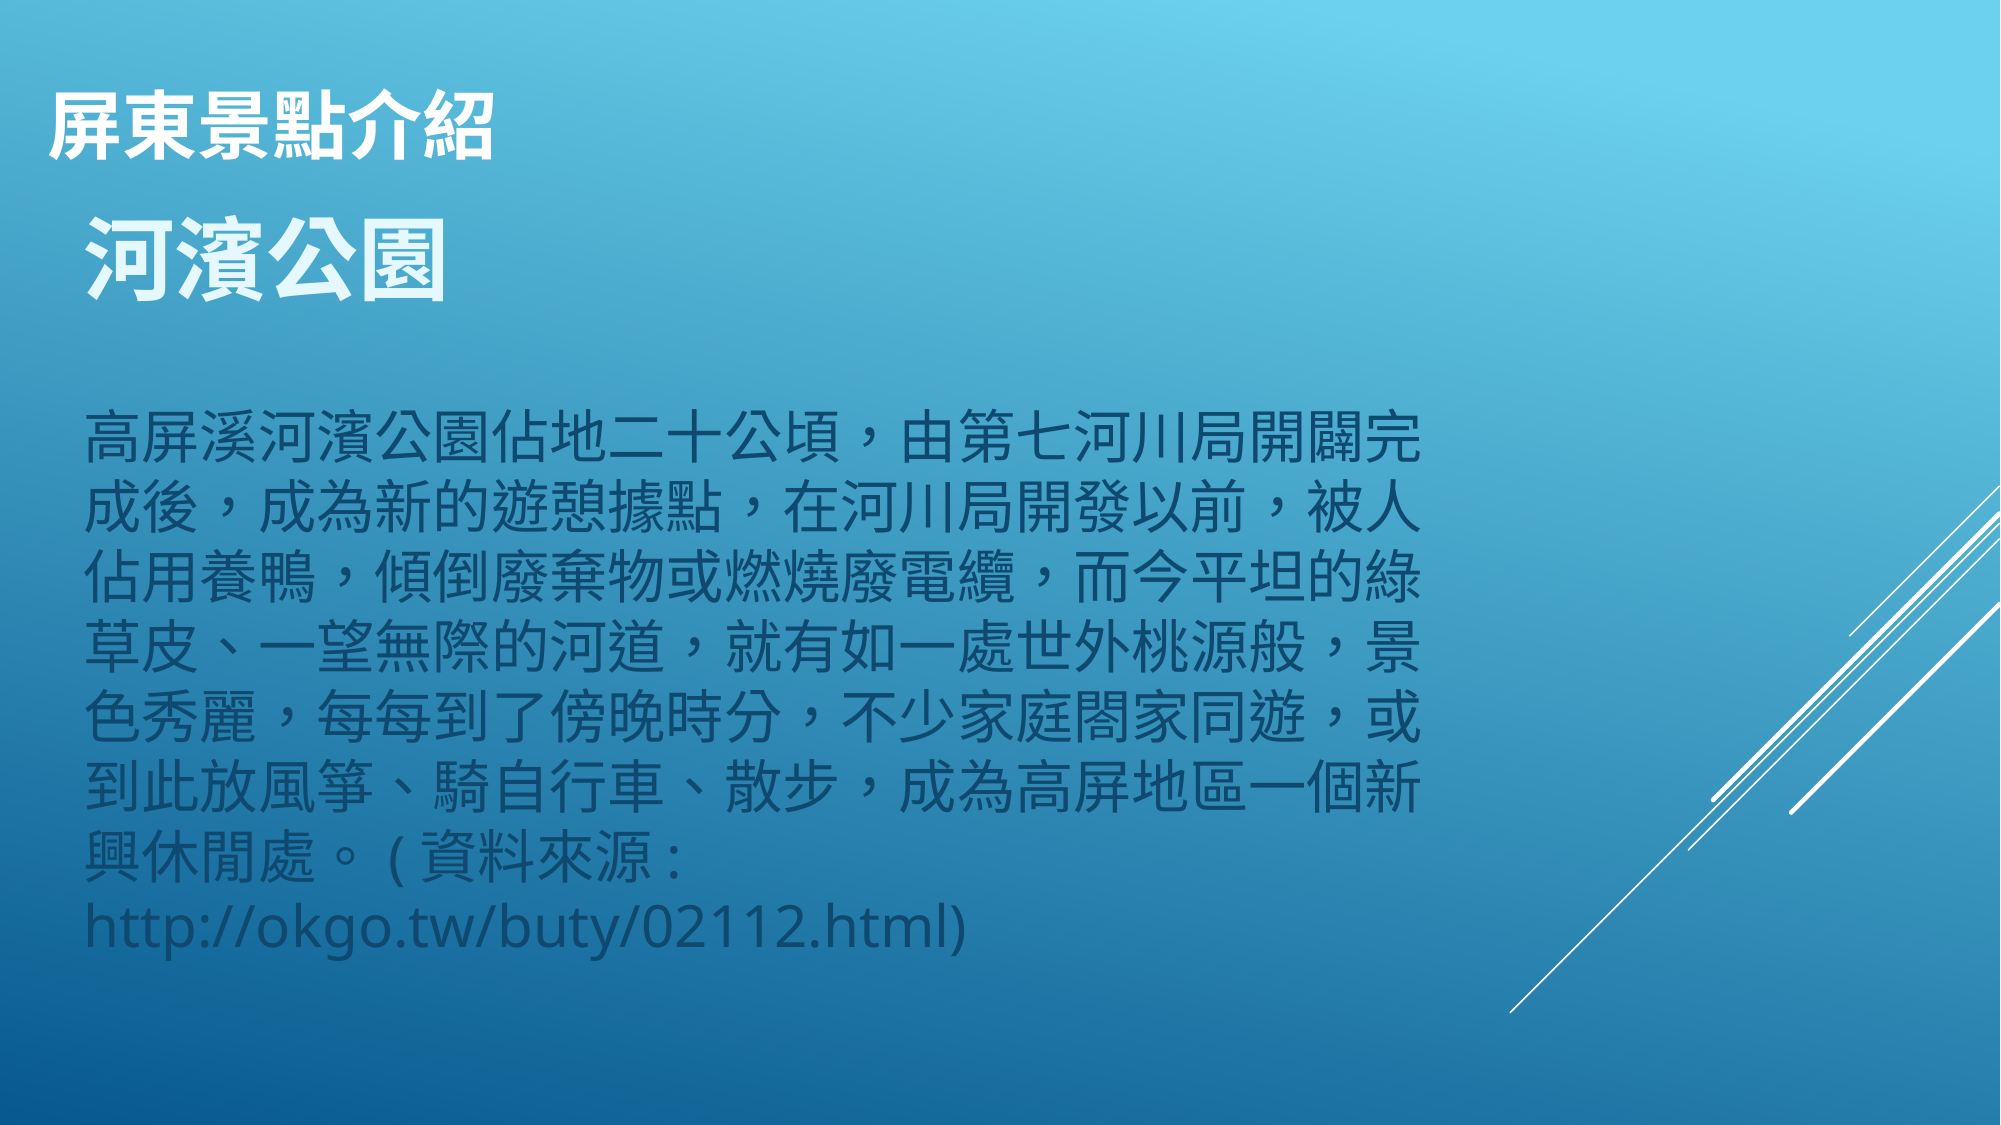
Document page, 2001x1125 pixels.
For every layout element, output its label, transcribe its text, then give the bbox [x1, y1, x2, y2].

list 河濱公園 高屏溪河濱公園佔地二十公頃，由第七河川局開闢完成後，成為新的遊憩據點，在河川局開發以前，被人佔用養鴨，傾倒廢棄物或燃燒廢電纜，而今平坦的綠草皮、一望無際的河道，就有如一處世外桃源般，景色秀麗，每每到了傍晚時分，不少家庭閤家同遊，或到此放風箏、騎自行車、散步，成為高屏地區一個新興休閒處。(資料來源: http://okgo.tw/buty/02112.html) [68, 193, 1469, 981]
title 屏東景點介紹 [32, 0, 1433, 267]
